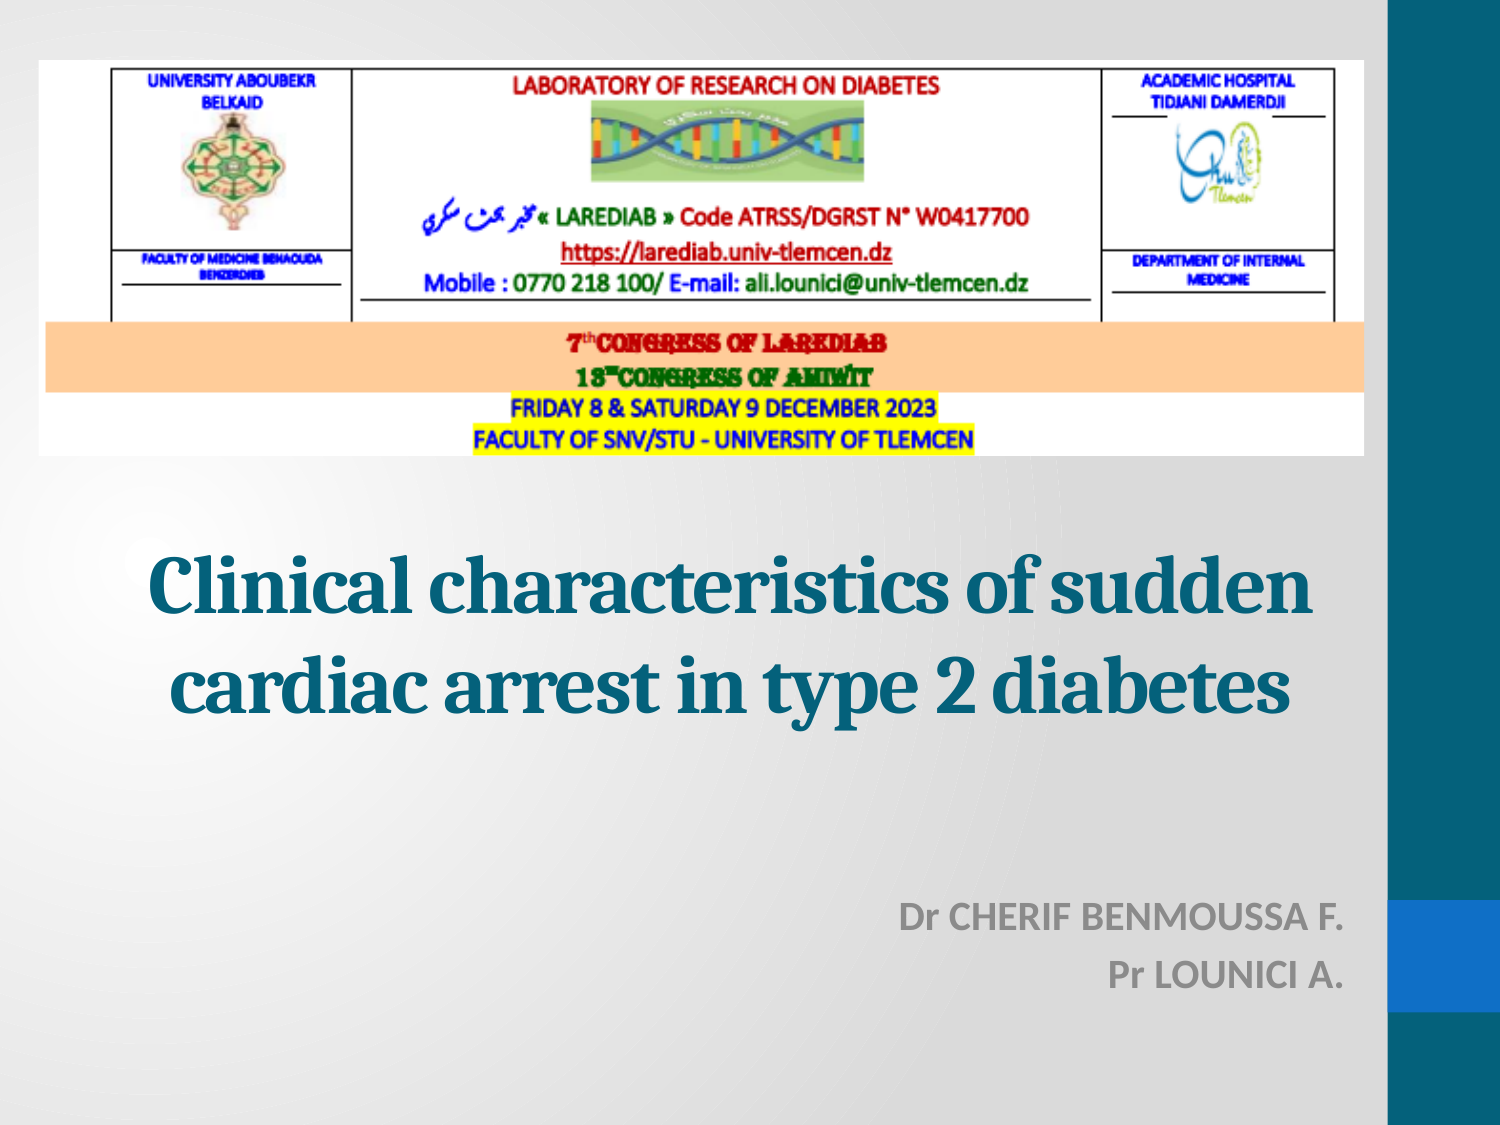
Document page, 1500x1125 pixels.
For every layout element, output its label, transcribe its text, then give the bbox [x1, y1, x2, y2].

subtitle Dr CHERIF BENMOUSSA F. Pr LOUNICI A. [300, 881, 1361, 1057]
title Clinical characteristics of sudden cardiac arrest in type 2 diabetes [112, 463, 1350, 738]
picture [37, 60, 1365, 457]
